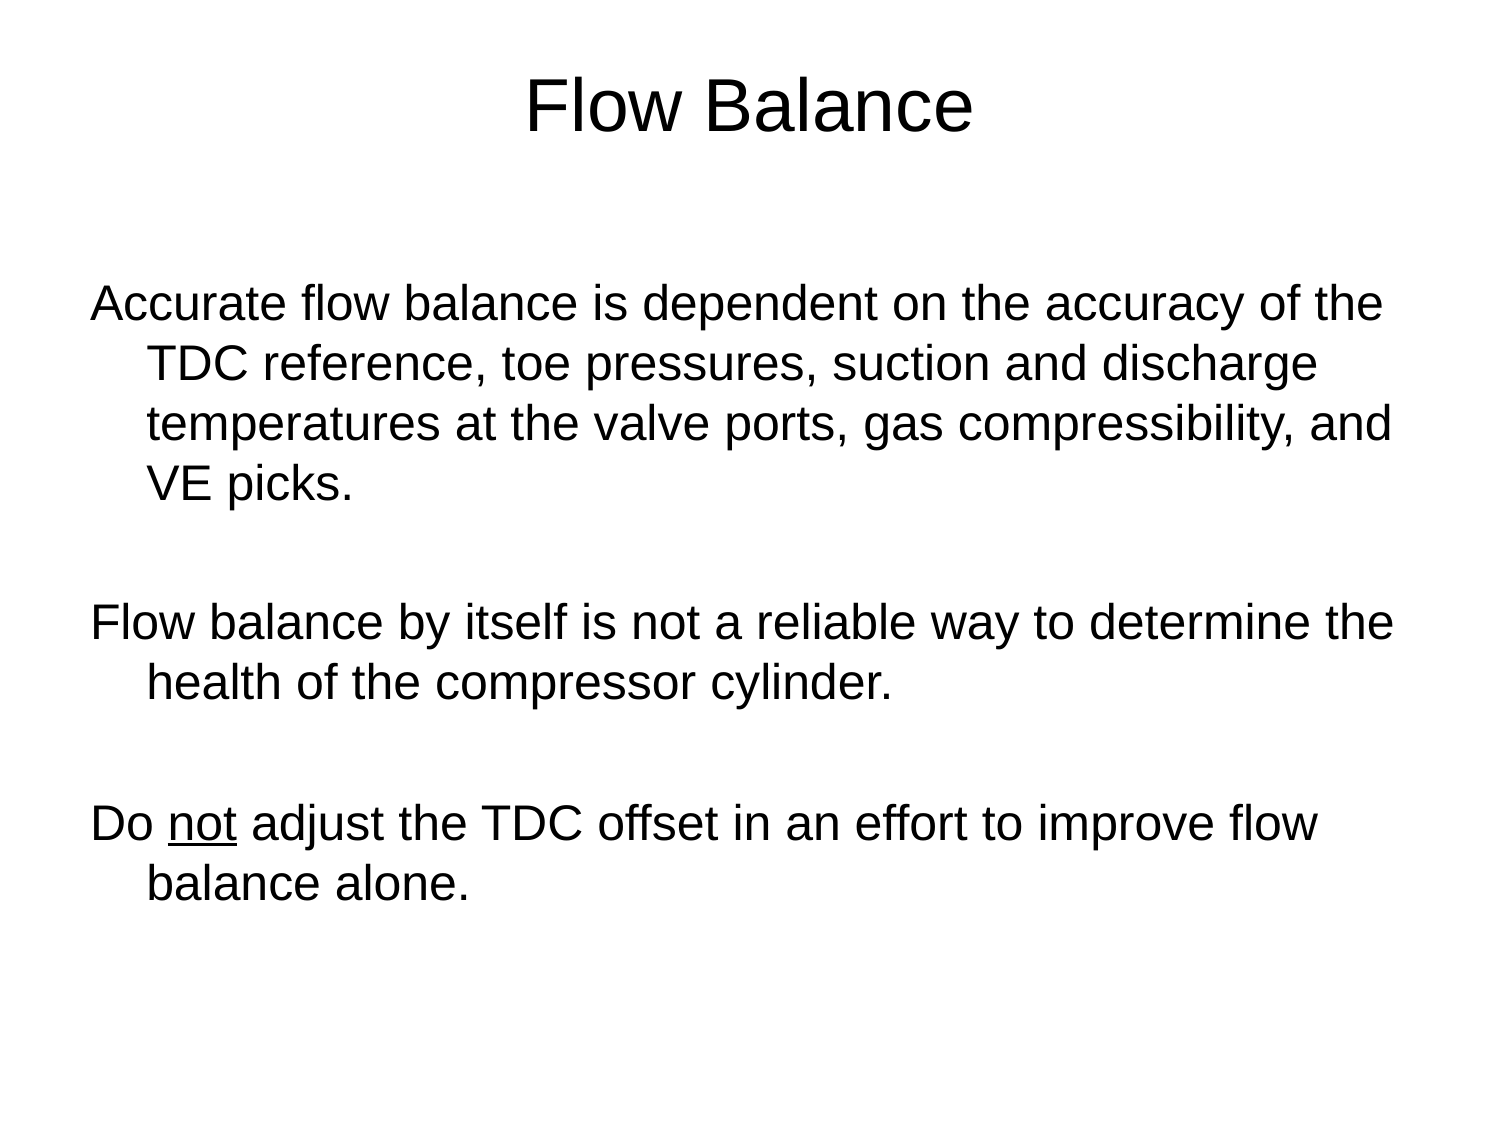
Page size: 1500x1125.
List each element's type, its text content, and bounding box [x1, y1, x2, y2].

list Accurate flow balance is dependent on the accuracy of the TDC reference, toe pressures, suction and discharge temperatures at the valve ports, gas compressibility, and VE picks. Flow balance by itself is not a reliable way to determine the health of the compressor cylinder. Do not adjust the TDC offset in an effort to improve flow balance alone. [75, 262, 1438, 1075]
title Flow Balance [75, 45, 1425, 158]
